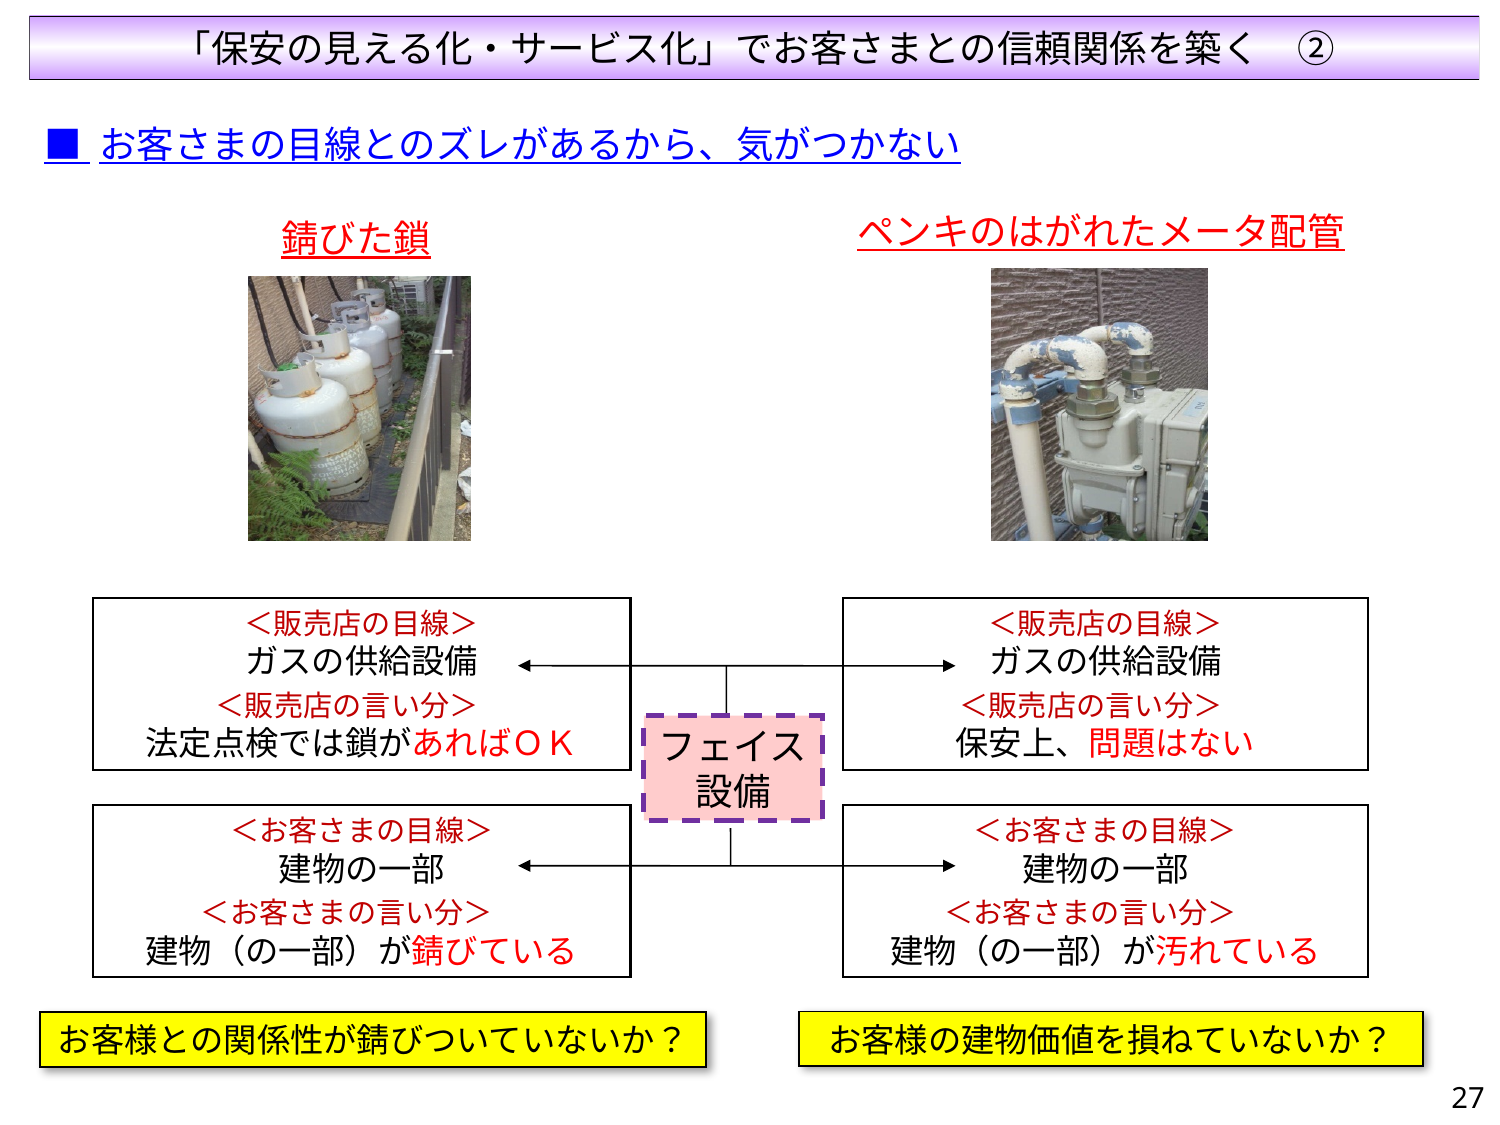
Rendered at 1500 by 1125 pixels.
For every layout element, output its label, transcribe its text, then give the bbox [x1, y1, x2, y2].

text_box ペンキのはがれたメータ配管 [826, 200, 1376, 261]
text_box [92, 597, 1369, 987]
picture [991, 268, 1208, 541]
text_box お客様の建物価値を損ねていないか？ [799, 1011, 1424, 1066]
picture [247, 276, 471, 541]
text_box 「保安の見える化・サービス化」でお客さまとの信頼関係を築く ② [29, 15, 1480, 80]
text_box ■ お客さまの目線とのズレがあるから、気がつかない [29, 113, 1048, 174]
text_box お客様との関係性が錆びついていないか？ [40, 1012, 707, 1067]
text_box 錆びた鎖 [266, 208, 446, 268]
slide_number 27 [1149, 1069, 1500, 1125]
